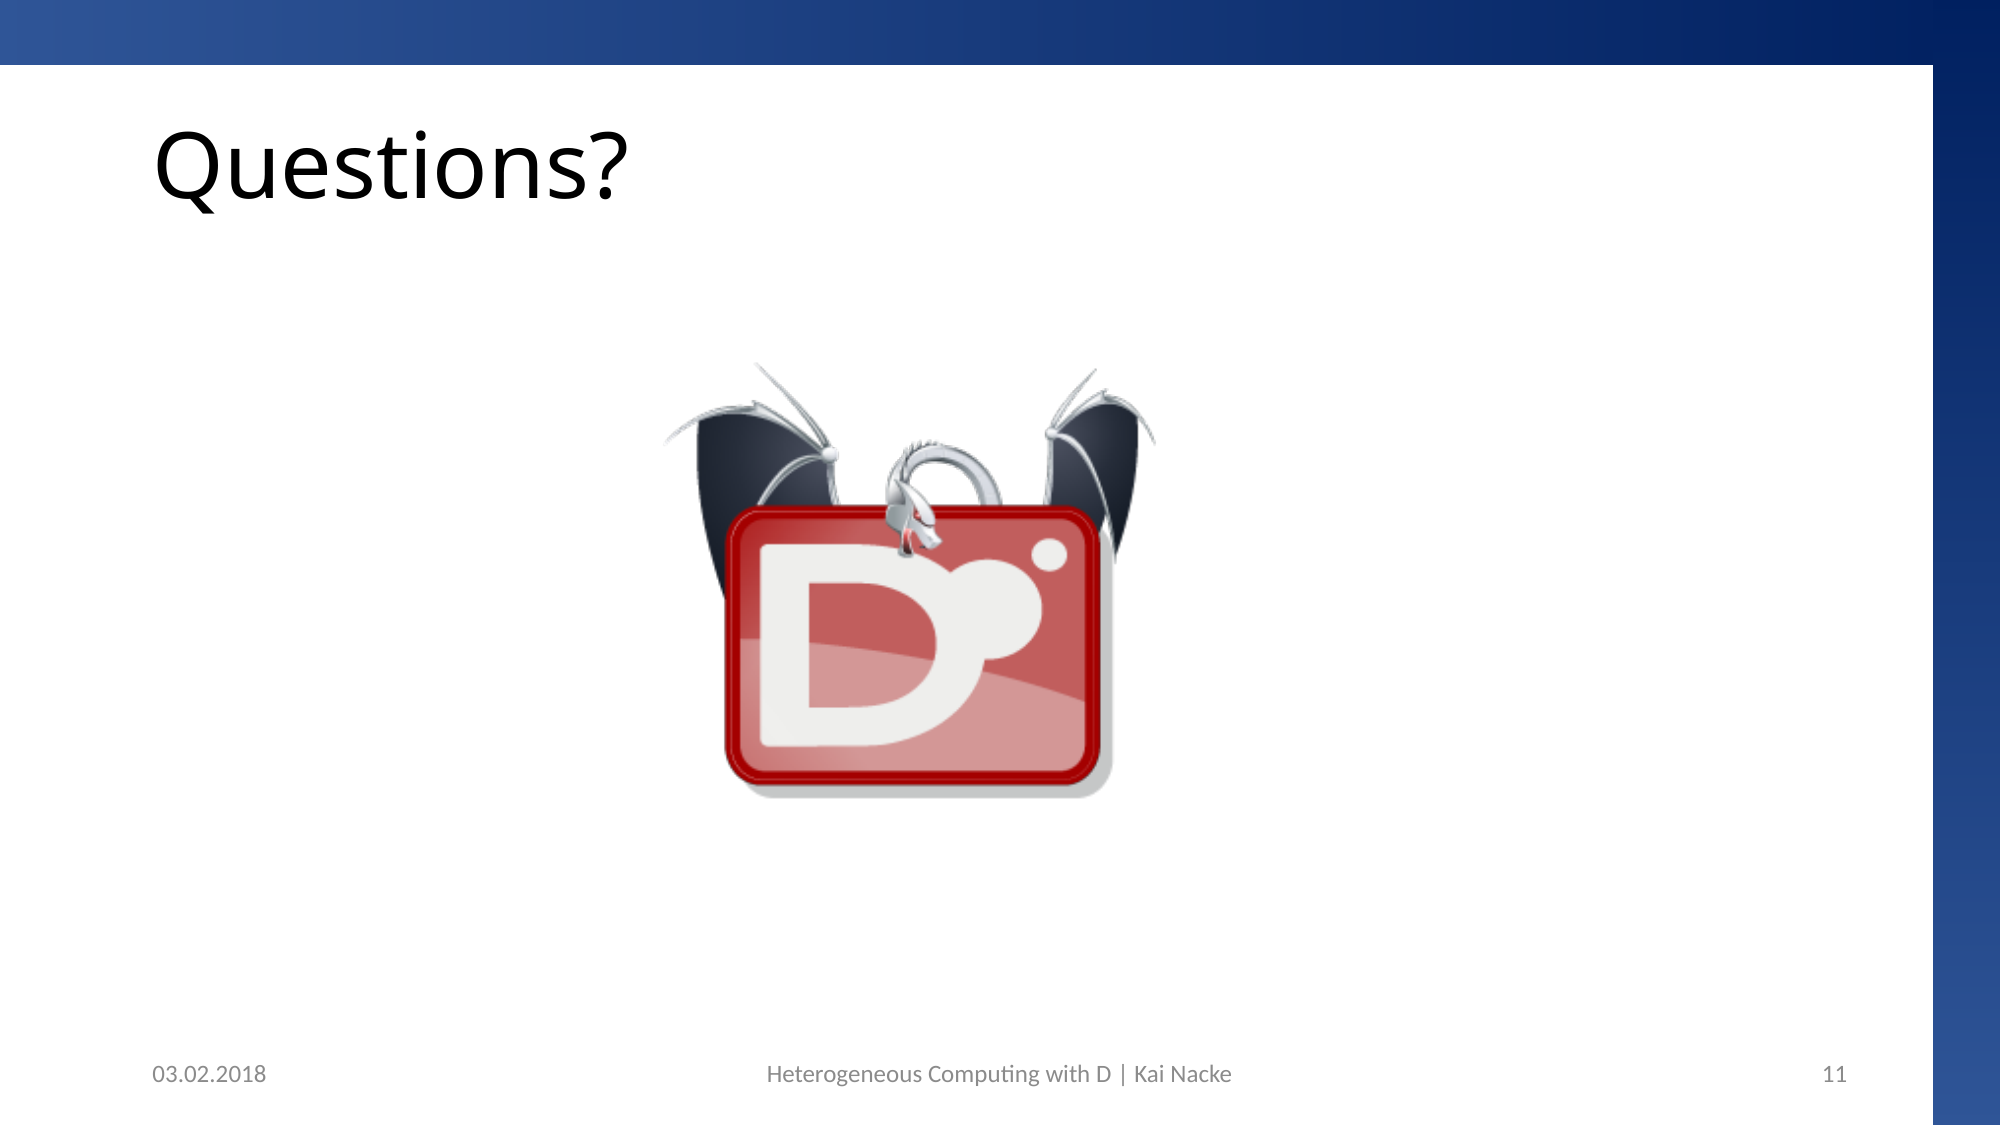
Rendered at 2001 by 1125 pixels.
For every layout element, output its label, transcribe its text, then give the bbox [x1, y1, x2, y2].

slide_number 11 [1412, 1042, 1863, 1103]
title Questions? [137, 59, 1863, 278]
picture [656, 332, 1160, 837]
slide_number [137, 1042, 588, 1103]
footer Heterogeneous Computing with D | Kai Nacke [662, 1042, 1338, 1103]
